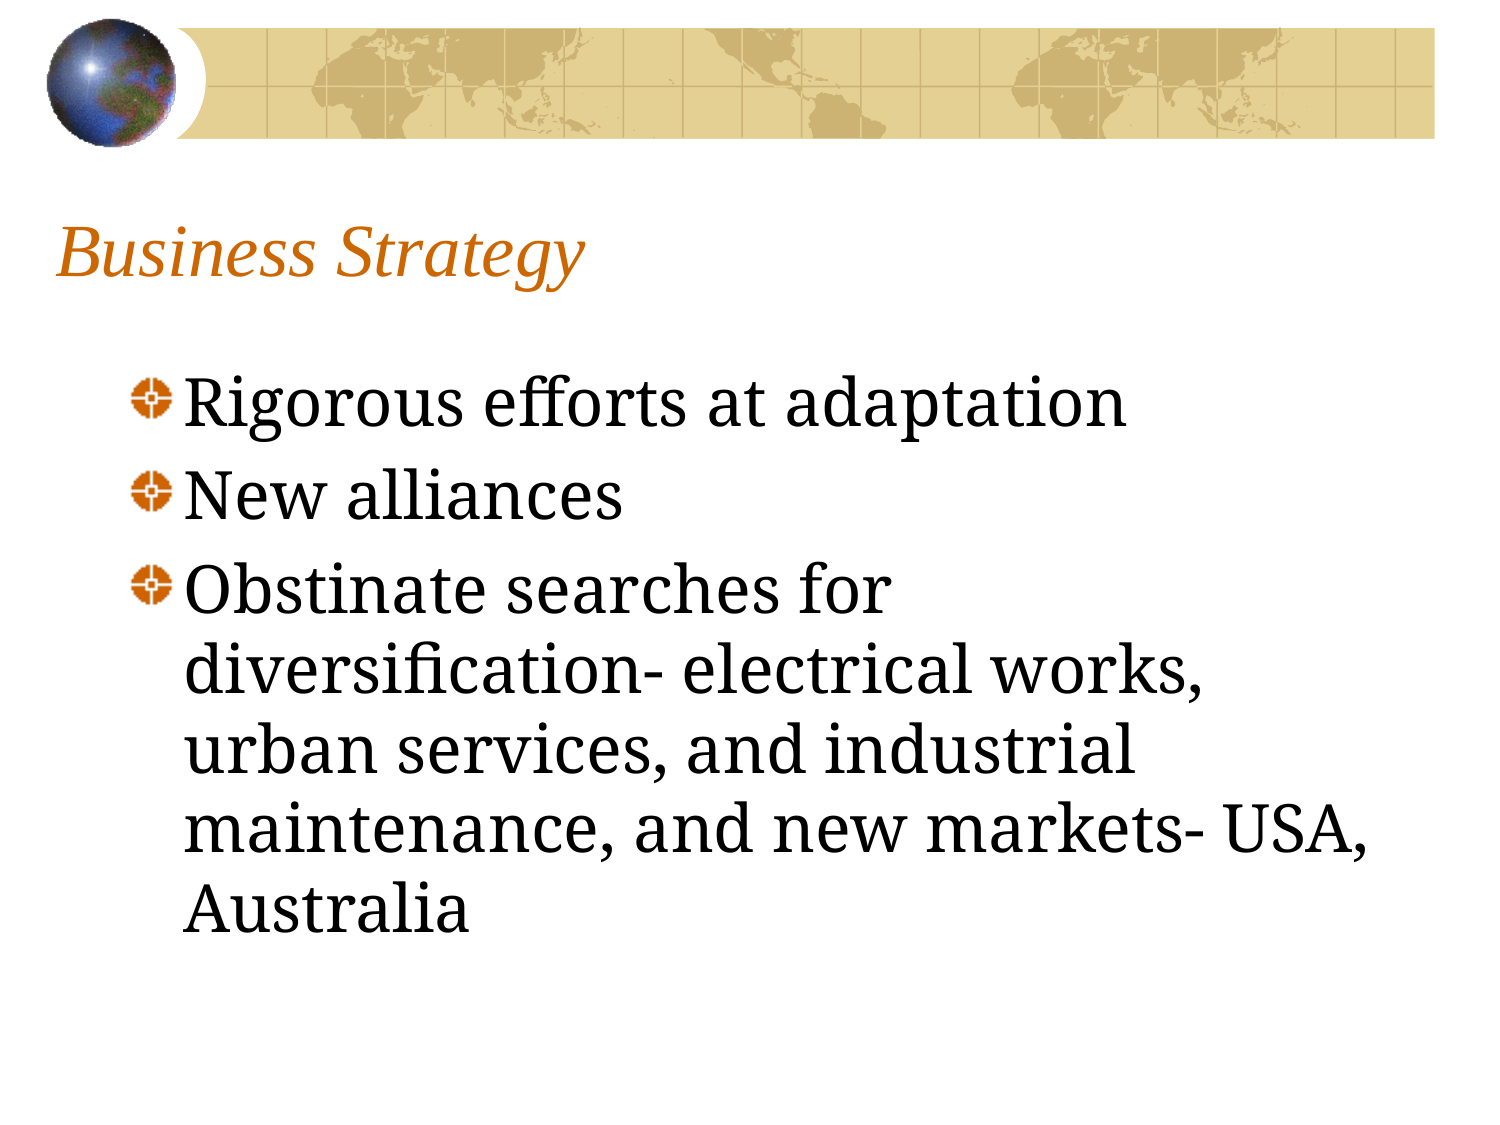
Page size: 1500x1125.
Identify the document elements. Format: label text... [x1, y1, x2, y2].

picture [127, 469, 175, 517]
picture [127, 563, 175, 610]
picture [127, 376, 175, 424]
picture [42, 14, 190, 151]
title Business Strategy [40, 152, 1316, 341]
list Rigorous efforts at adaptation New alliances Obstinate searches for diversification- electrical works, urban services, and industrial maintenance, and new markets- USA, Australia [112, 352, 1388, 1028]
